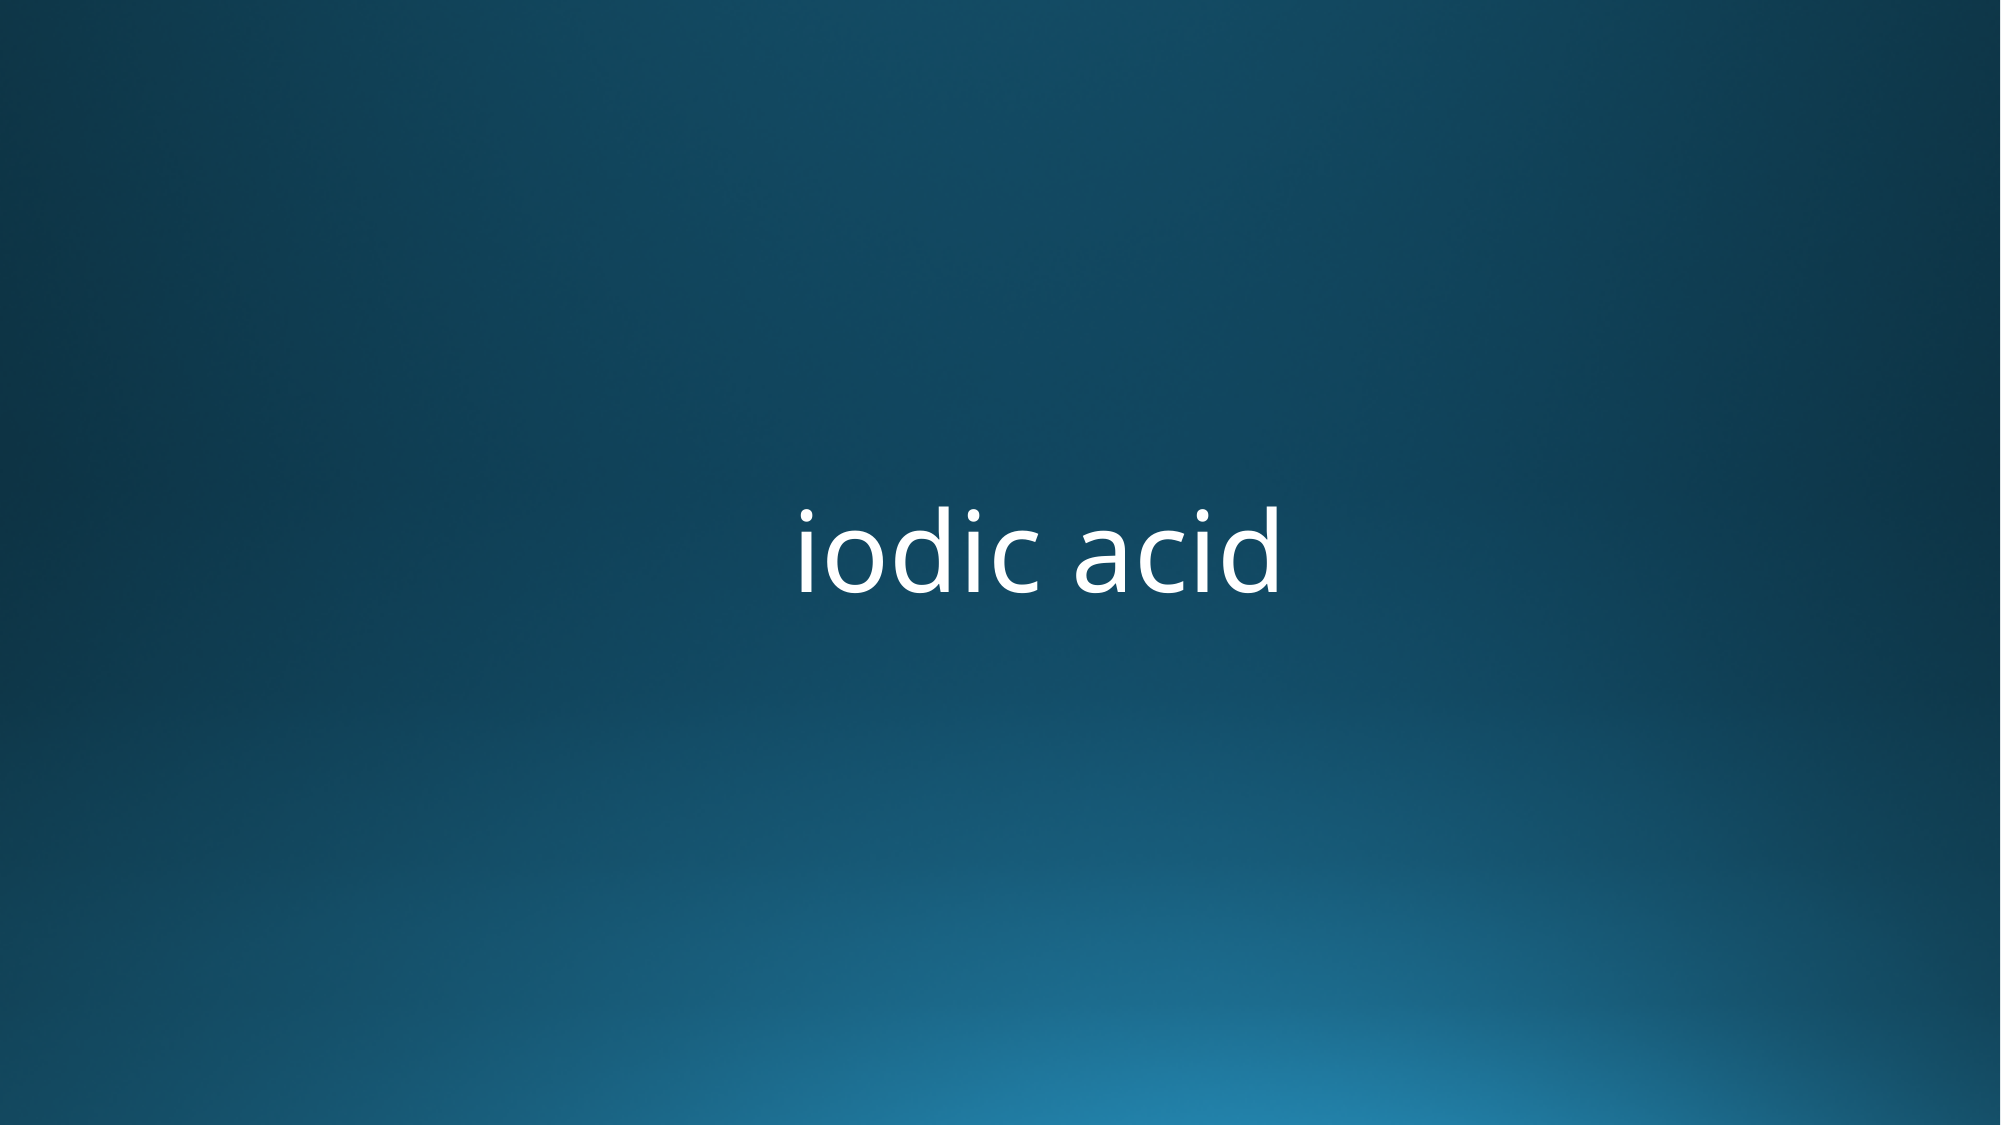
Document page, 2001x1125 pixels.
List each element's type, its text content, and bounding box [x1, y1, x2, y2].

title iodic acid [777, 447, 1410, 665]
picture [0, 0, 2001, 1125]
